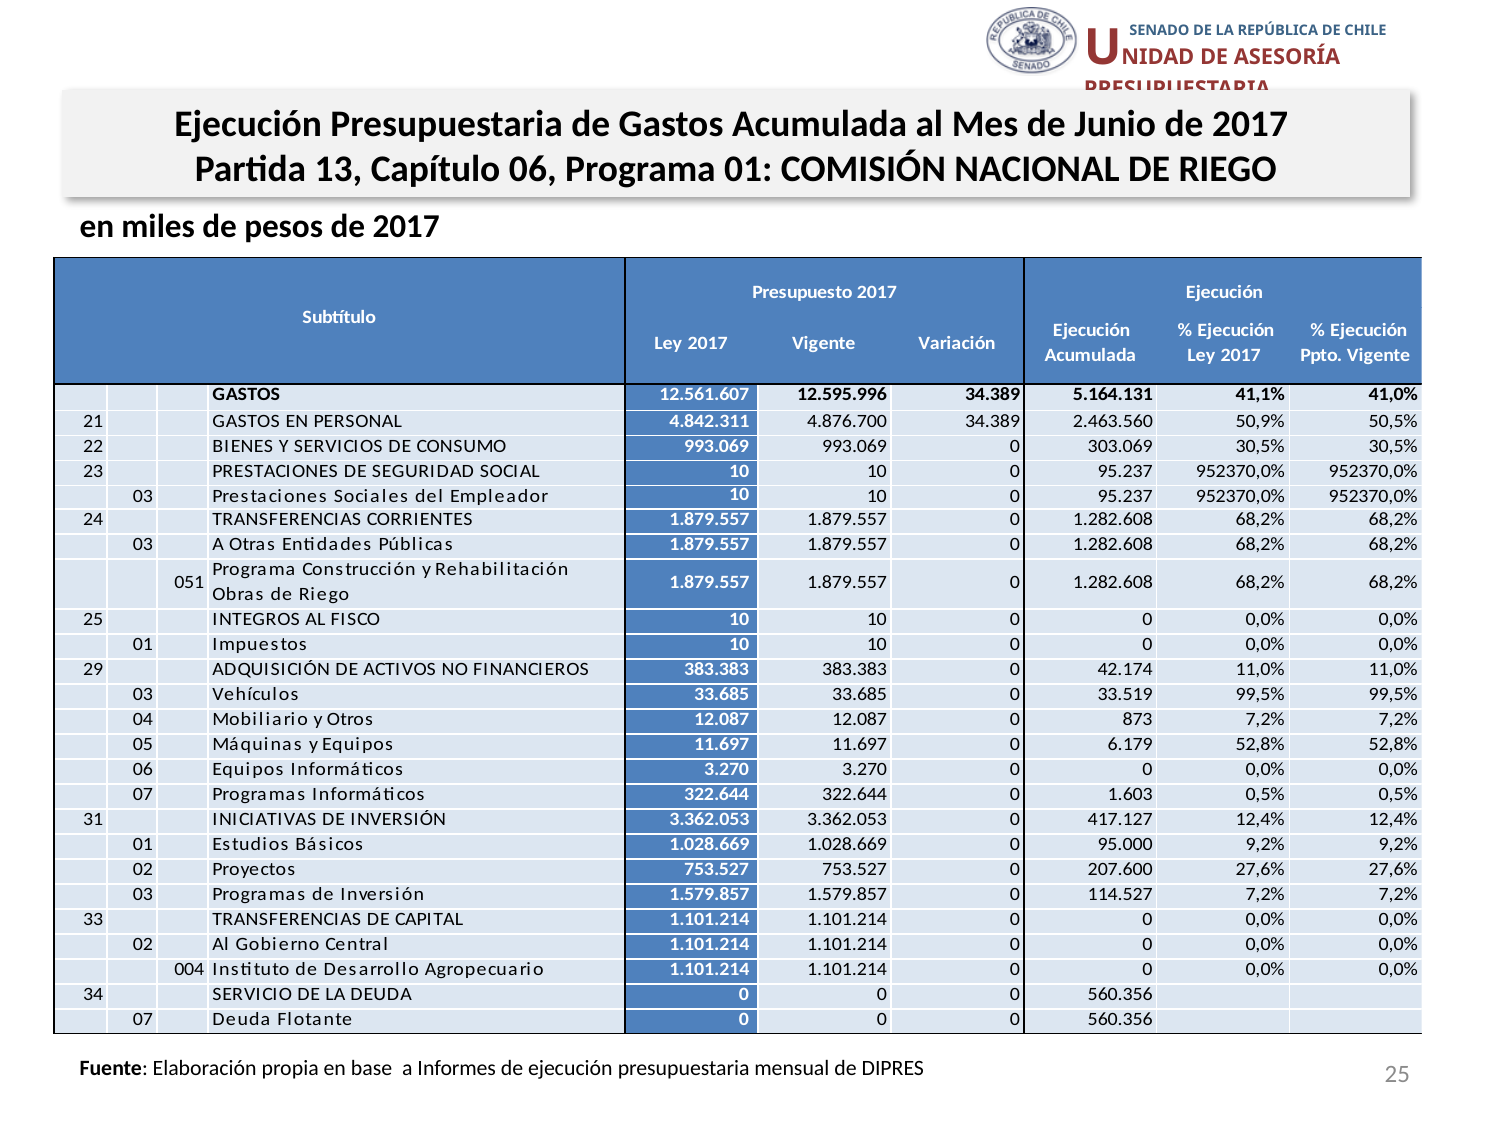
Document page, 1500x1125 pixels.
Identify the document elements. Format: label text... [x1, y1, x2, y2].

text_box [52, 256, 1424, 1036]
slide_number 25 [1074, 1042, 1425, 1103]
picture [986, 7, 1079, 76]
text_box en miles de pesos de 2017 [64, 197, 1294, 255]
footer Fuente: Elaboración propia en base a Informes de ejecución presupuestaria mensual de DIPRES [64, 1045, 1282, 1106]
text_box Ejecución Presupuestaria de Gastos Acumulada al Mes de Junio de 2017 Partida 13, Capítulo 06, Programa 01: COMISIÓN NACIONAL DE RIEGO [62, 90, 1410, 197]
